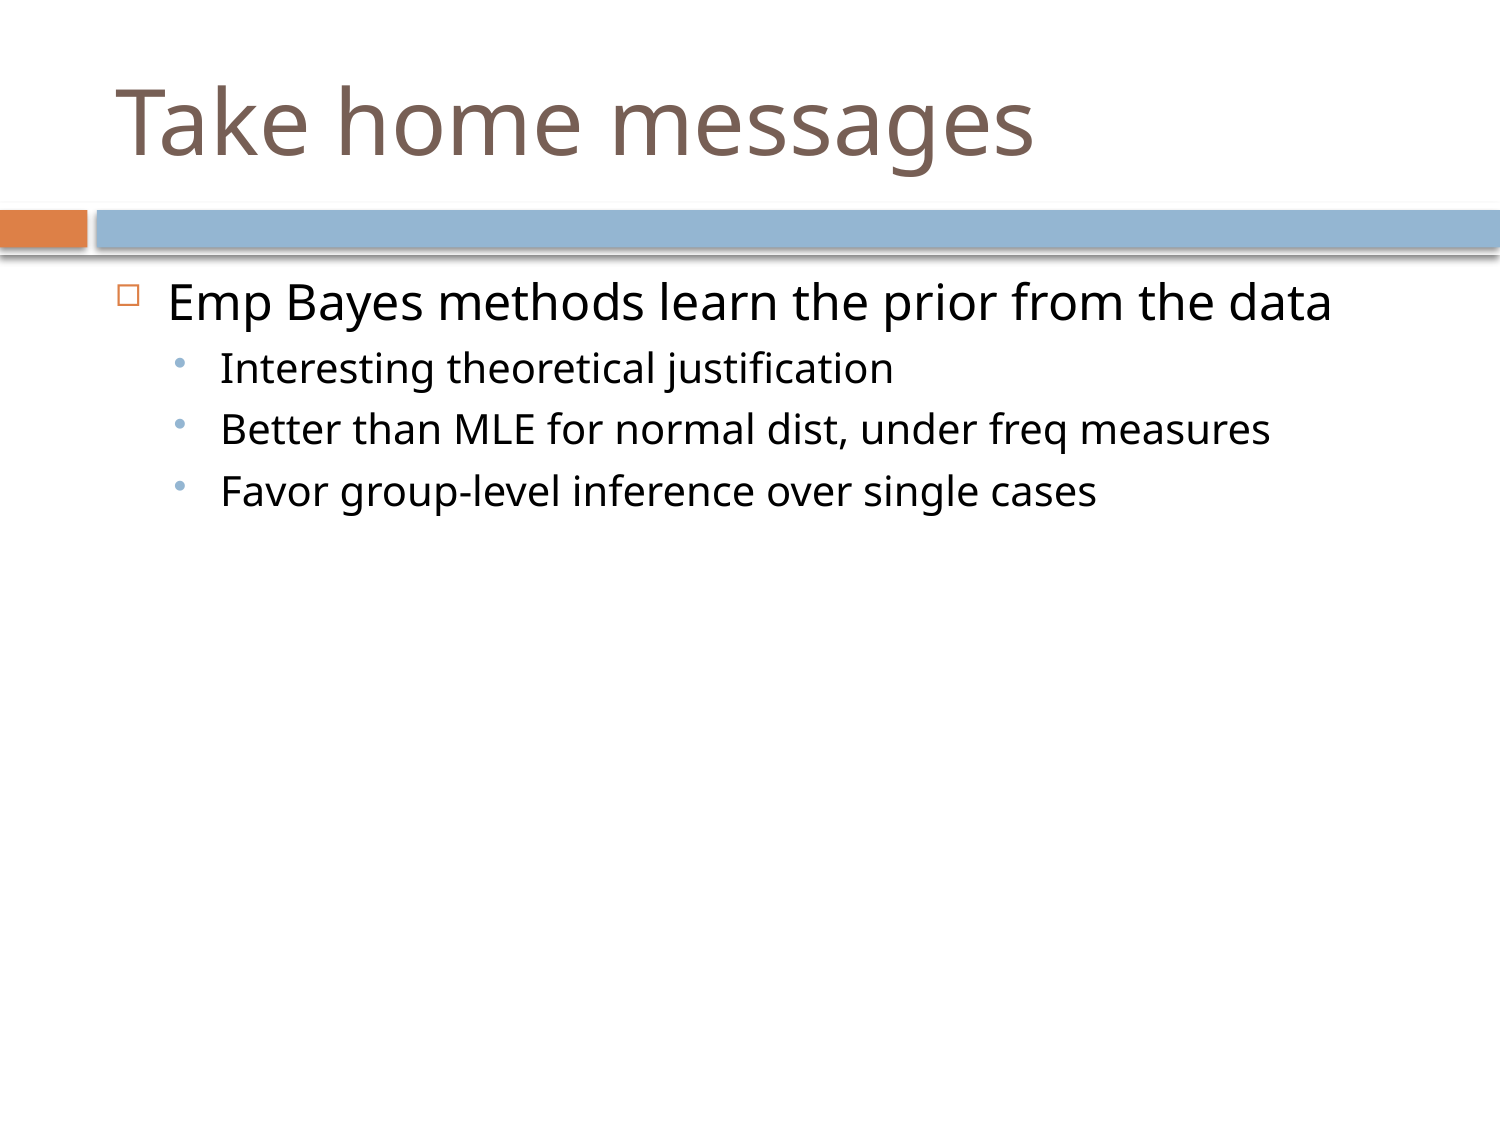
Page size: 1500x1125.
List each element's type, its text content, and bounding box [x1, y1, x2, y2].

list Emp Bayes methods learn the prior from the data Interesting theoretical justification Better than MLE for normal dist, under freq measures Favor group-level inference over single cases [100, 262, 1438, 1000]
title Take home messages [100, 37, 1438, 200]
